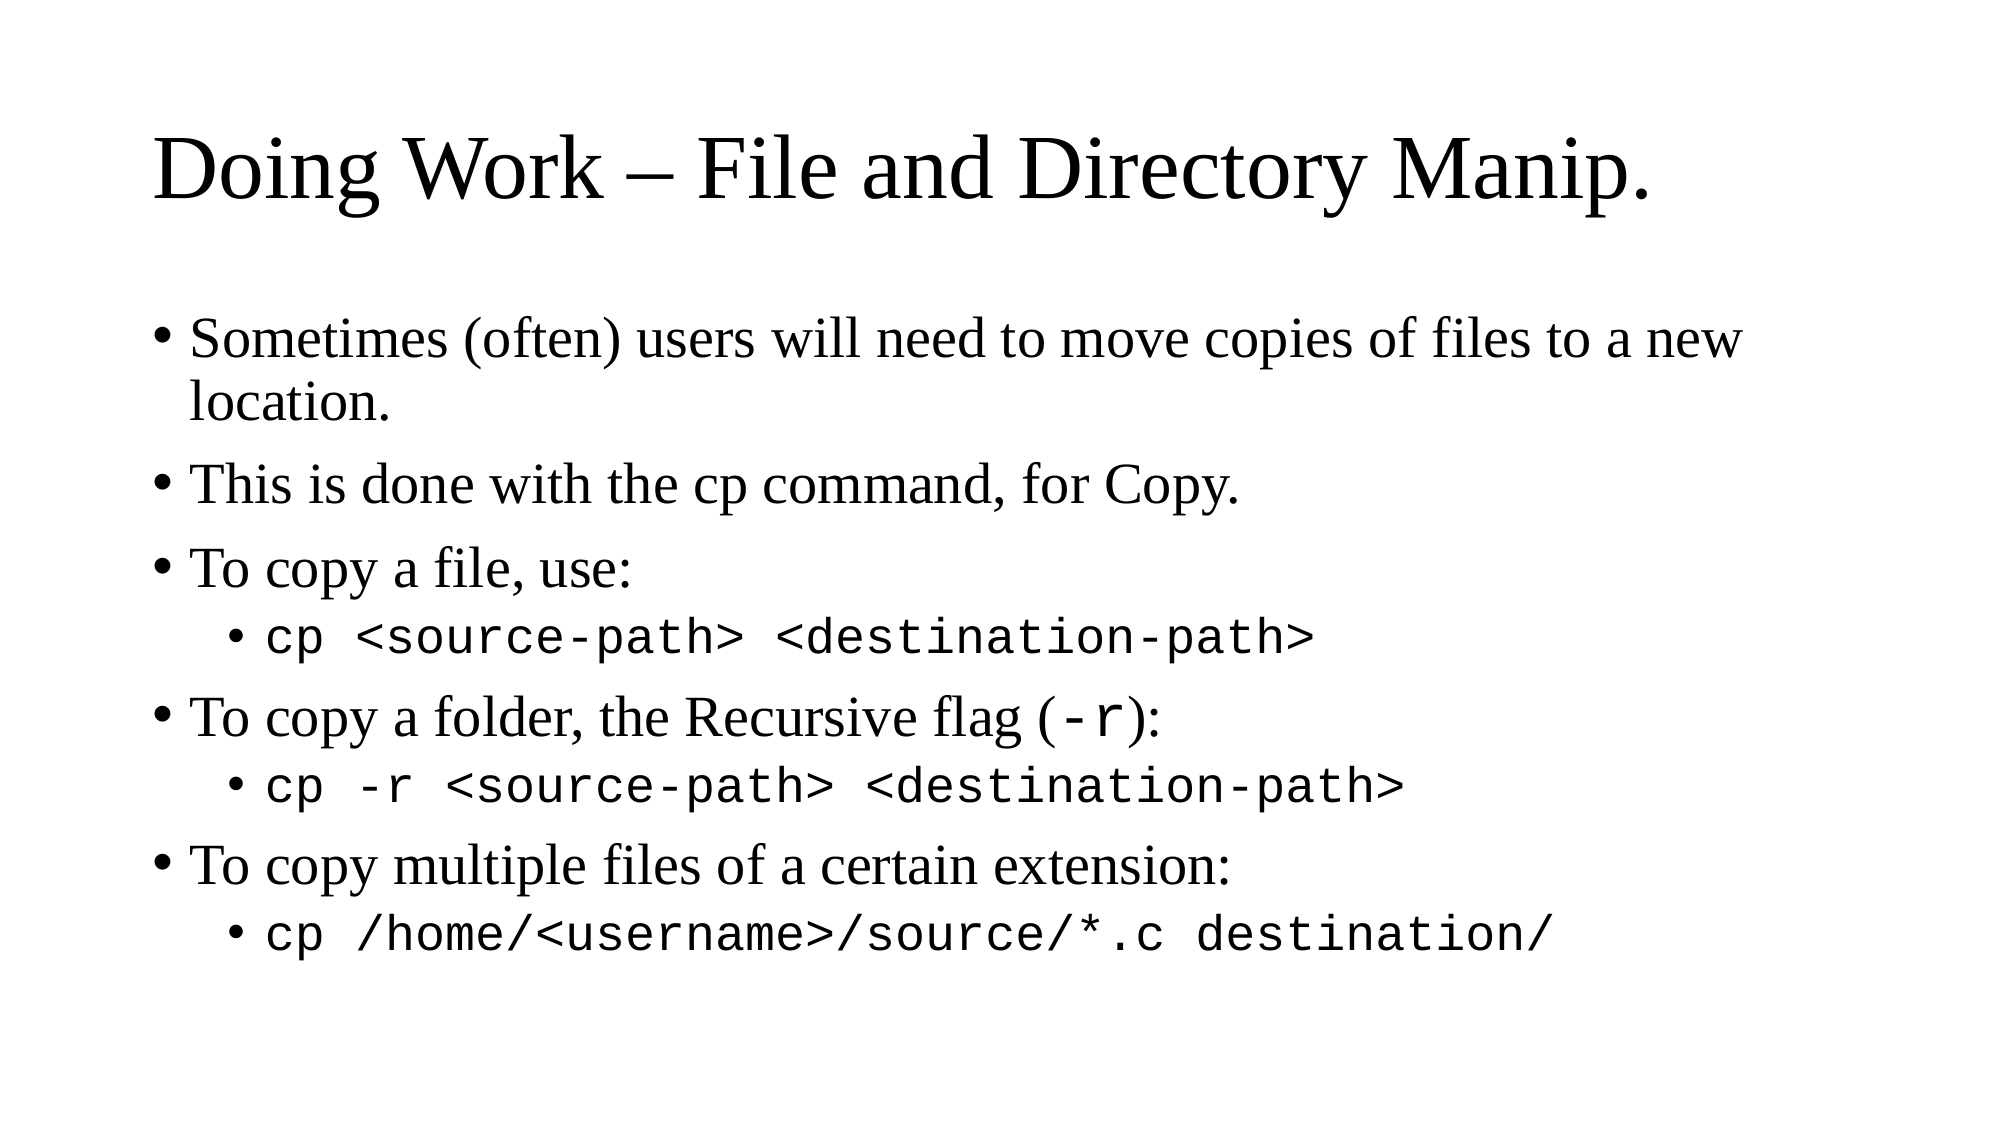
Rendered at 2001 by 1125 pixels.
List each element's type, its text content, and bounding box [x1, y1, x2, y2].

list Sometimes (often) users will need to move copies of files to a new location. This is done with the cp command, for Copy. To copy a file, use: cp <source-path> <destination-path> To copy a folder, the Recursive flag (-r): cp -r <source-path> <destination-path> To copy multiple files of a certain extension: cp /home/<username>/source/*.c destination/ [137, 299, 1863, 1014]
title Doing Work – File and Directory Manip. [137, 59, 1863, 278]
